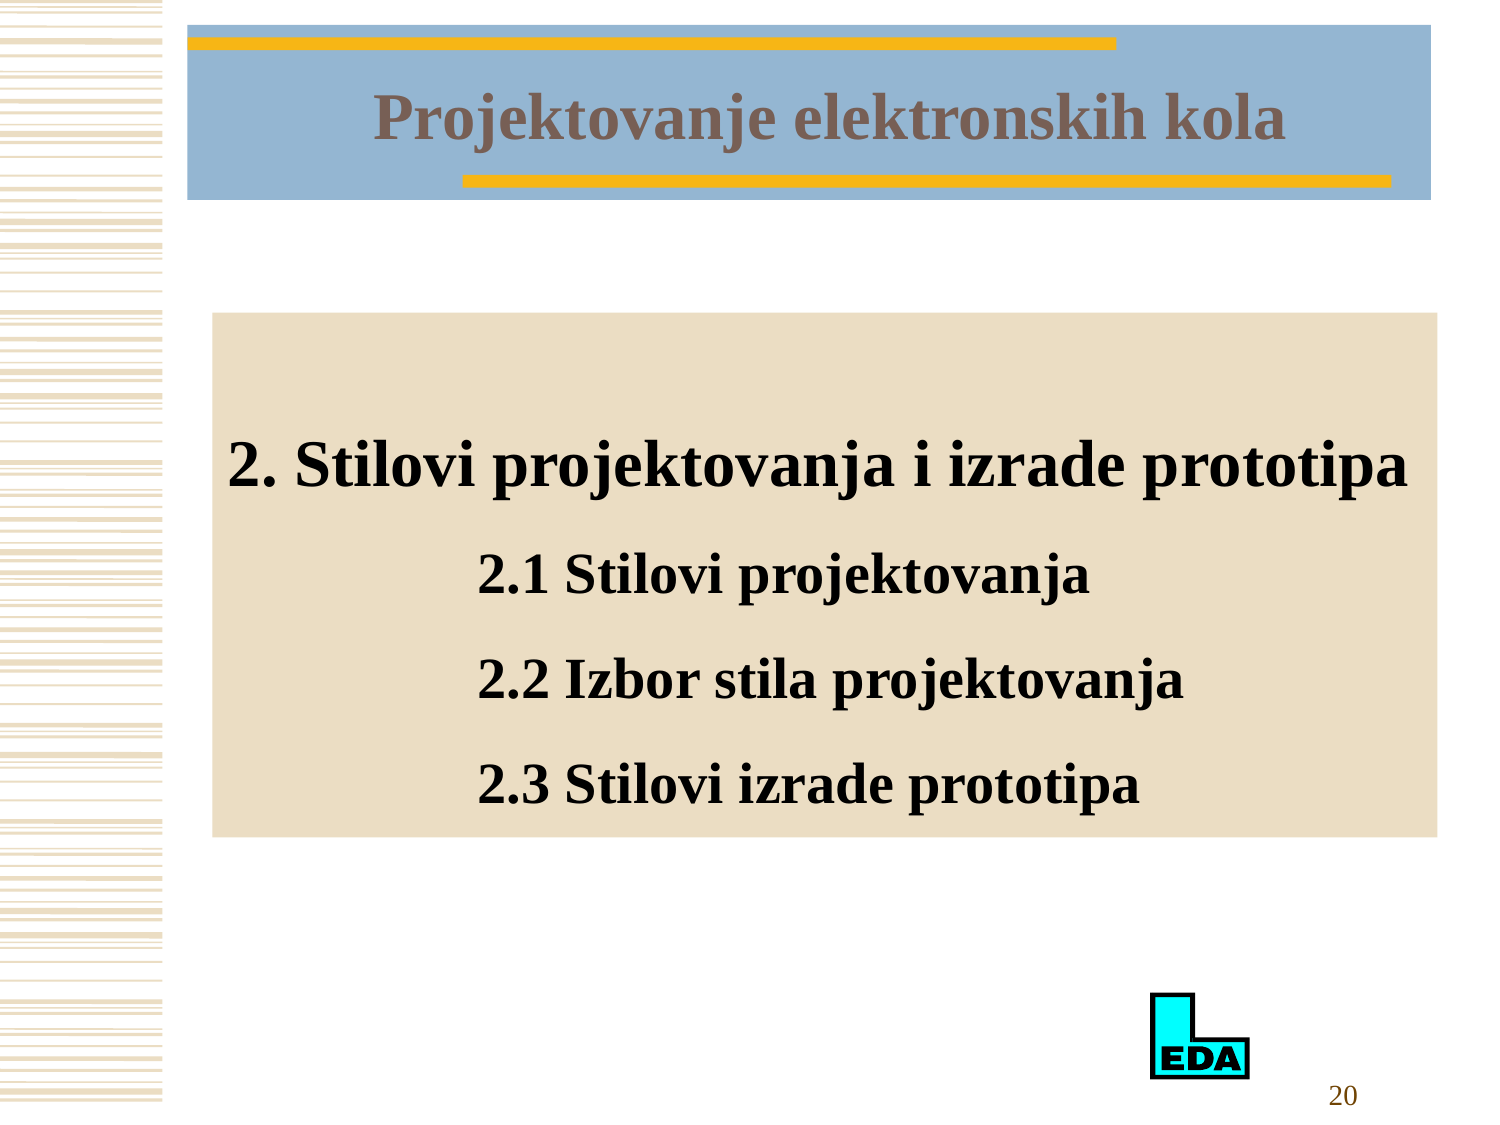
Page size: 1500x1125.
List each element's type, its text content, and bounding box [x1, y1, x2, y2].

subtitle 2. Stilovi projektovanja i izrade prototipa 2.1 Stilovi projektovanja 2.2 Izbor stila projektovanja 2.3 Stilovi izrade prototipa [212, 312, 1438, 838]
text_box Projektovanje elektronskih kola [225, 62, 1436, 175]
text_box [1149, 992, 1251, 1080]
slide_number 20 [1060, 1043, 1374, 1119]
